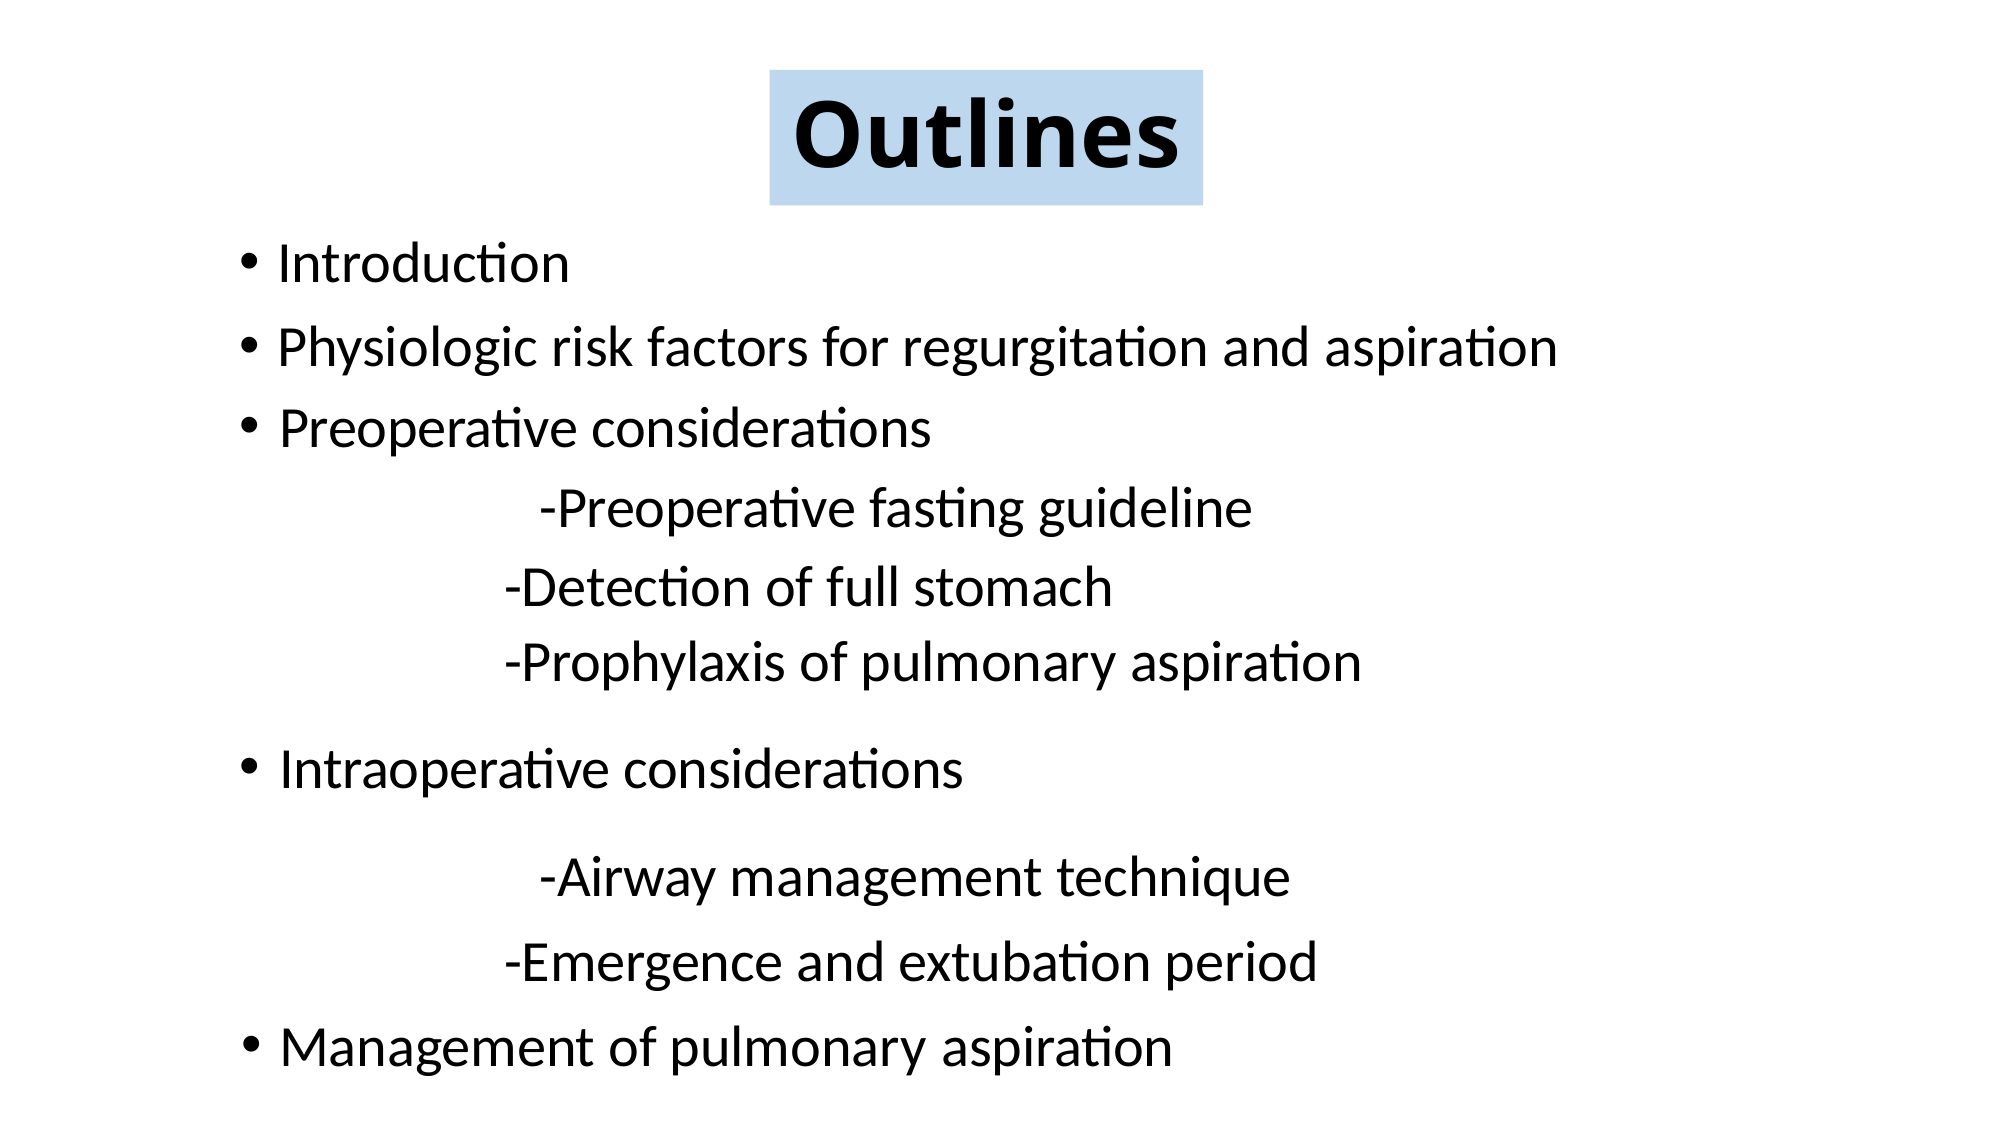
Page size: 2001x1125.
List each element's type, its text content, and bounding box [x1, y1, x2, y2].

list Introduction Physiologic risk factors for regurgitation and aspiration Preoperative considerations -Preoperative fasting guideline -Detection of full stomach -Prophylaxis of pulmonary aspiration Intraoperative considerations -Airway management technique -Emergence and extubation period Management of pulmonary aspiration [224, 224, 1950, 1114]
title Outlines [769, 69, 1204, 206]
